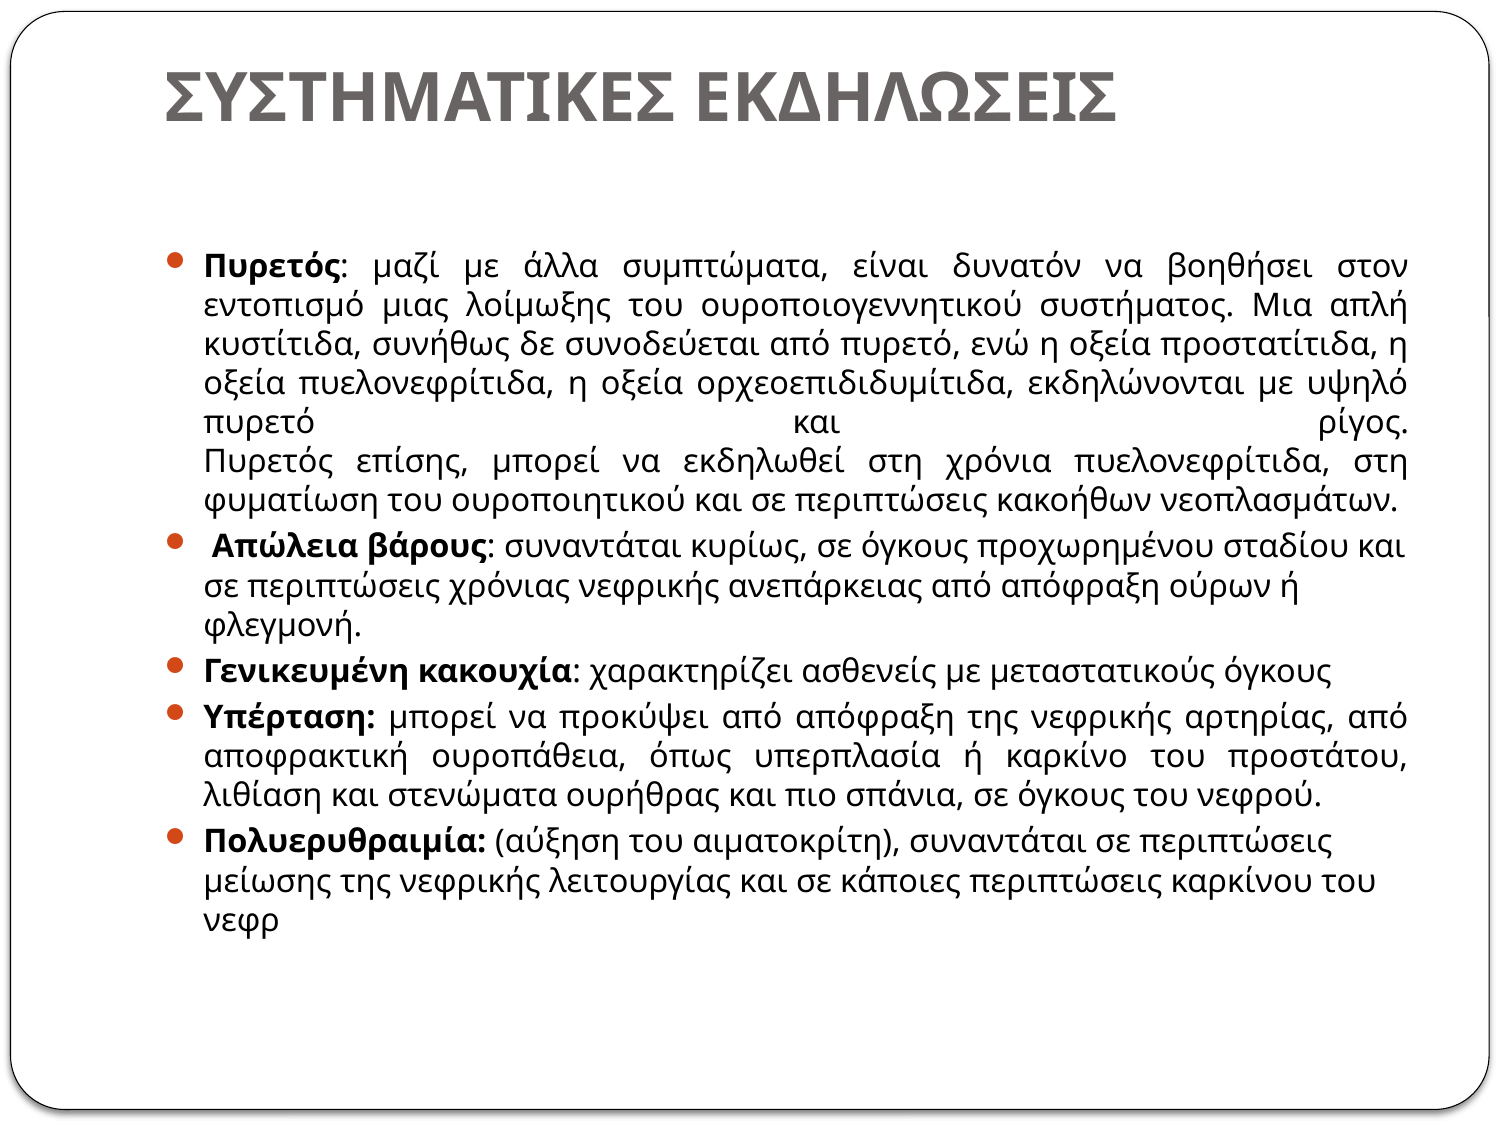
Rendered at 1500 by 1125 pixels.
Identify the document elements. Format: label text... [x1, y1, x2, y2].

title ΣΥΣΤΗΜΑΤΙΚΕΣ ΕΚΔΗΛΩΣΕΙΣ [150, 45, 1425, 233]
list Πυρετός: μαζί με άλλα συμπτώματα, είναι δυνατόν να βοηθήσει στον εντοπισμό μιας λοίμωξης του ουροποιογεννητικού συστήματος. Μια απλή κυστίτιδα, συνήθως δε συνοδεύεται από πυρετό, ενώ η οξεία προστατίτιδα, η οξεία πυελονεφρίτιδα, η οξεία ορχεοεπιδιδυμίτιδα, εκδηλώνονται με υψηλό πυρετό και ρίγος. Πυρετός επίσης, μπορεί να εκδηλωθεί στη χρόνια πυελονεφρίτιδα, στη φυματίωση του ουροποιητικού και σε περιπτώσεις κακοήθων νεοπλασμάτων. Απώλεια βάρους: συναντάται κυρίως, σε όγκους προχωρημένου σταδίου και σε περιπτώσεις χρόνιας νεφρικής ανεπάρκειας από απόφραξη ούρων ή φλεγμονή. Γενικευμένη κακουχία: χαρακτηρίζει ασθενείς με μεταστατικούς όγκους Υπέρταση: μπορεί να προκύψει από απόφραξη της νεφρικής αρτηρίας, από αποφρακτική ουροπάθεια, όπως υπερπλασία ή καρκίνο του προστάτου, λιθίαση και στενώματα ουρήθρας και πιο σπάνια, σε όγκους του νεφρού. Πολυερυθραιμία: (αύξηση του αιματοκρίτη), συναντάται σε περιπτώσεις μείωσης της νεφρικής λειτουργίας και σε κάποιες περιπτώσεις καρκίνου του νεφρ [150, 237, 1425, 988]
